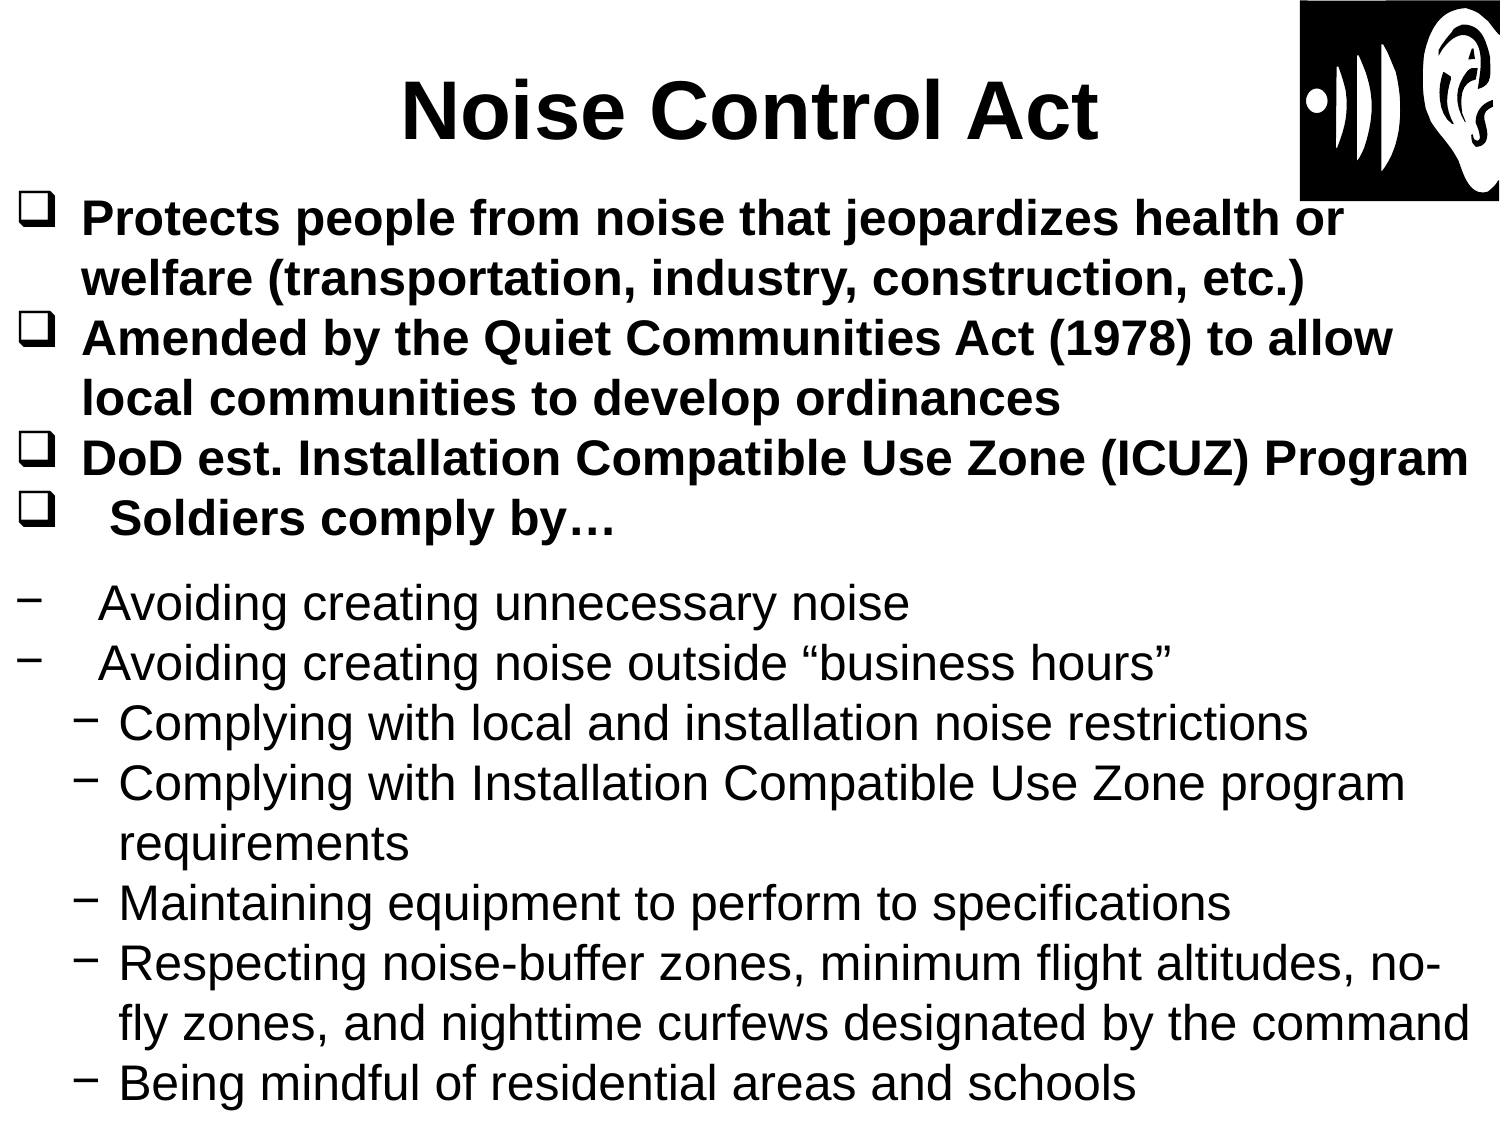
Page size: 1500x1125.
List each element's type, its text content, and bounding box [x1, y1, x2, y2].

text_box Protects people from noise that jeopardizes health or welfare (transportation, industry, construction, etc.) Amended by the Quiet Communities Act (1978) to allow local communities to develop ordinances DoD est. Installation Compatible Use Zone (ICUZ) Program Soldiers comply by… Avoiding creating unnecessary noise Avoiding creating noise outside “business hours” Complying with local and installation noise restrictions Complying with Installation Compatible Use Zone program requirements Maintaining equipment to perform to specifications Respecting noise-buffer zones, minimum flight altitudes, no-fly zones, and nighttime curfews designated by the command Being mindful of residential areas and schools [0, 177, 1500, 1118]
picture [1299, 0, 1500, 202]
title Noise Control Act [74, 24, 1294, 188]
